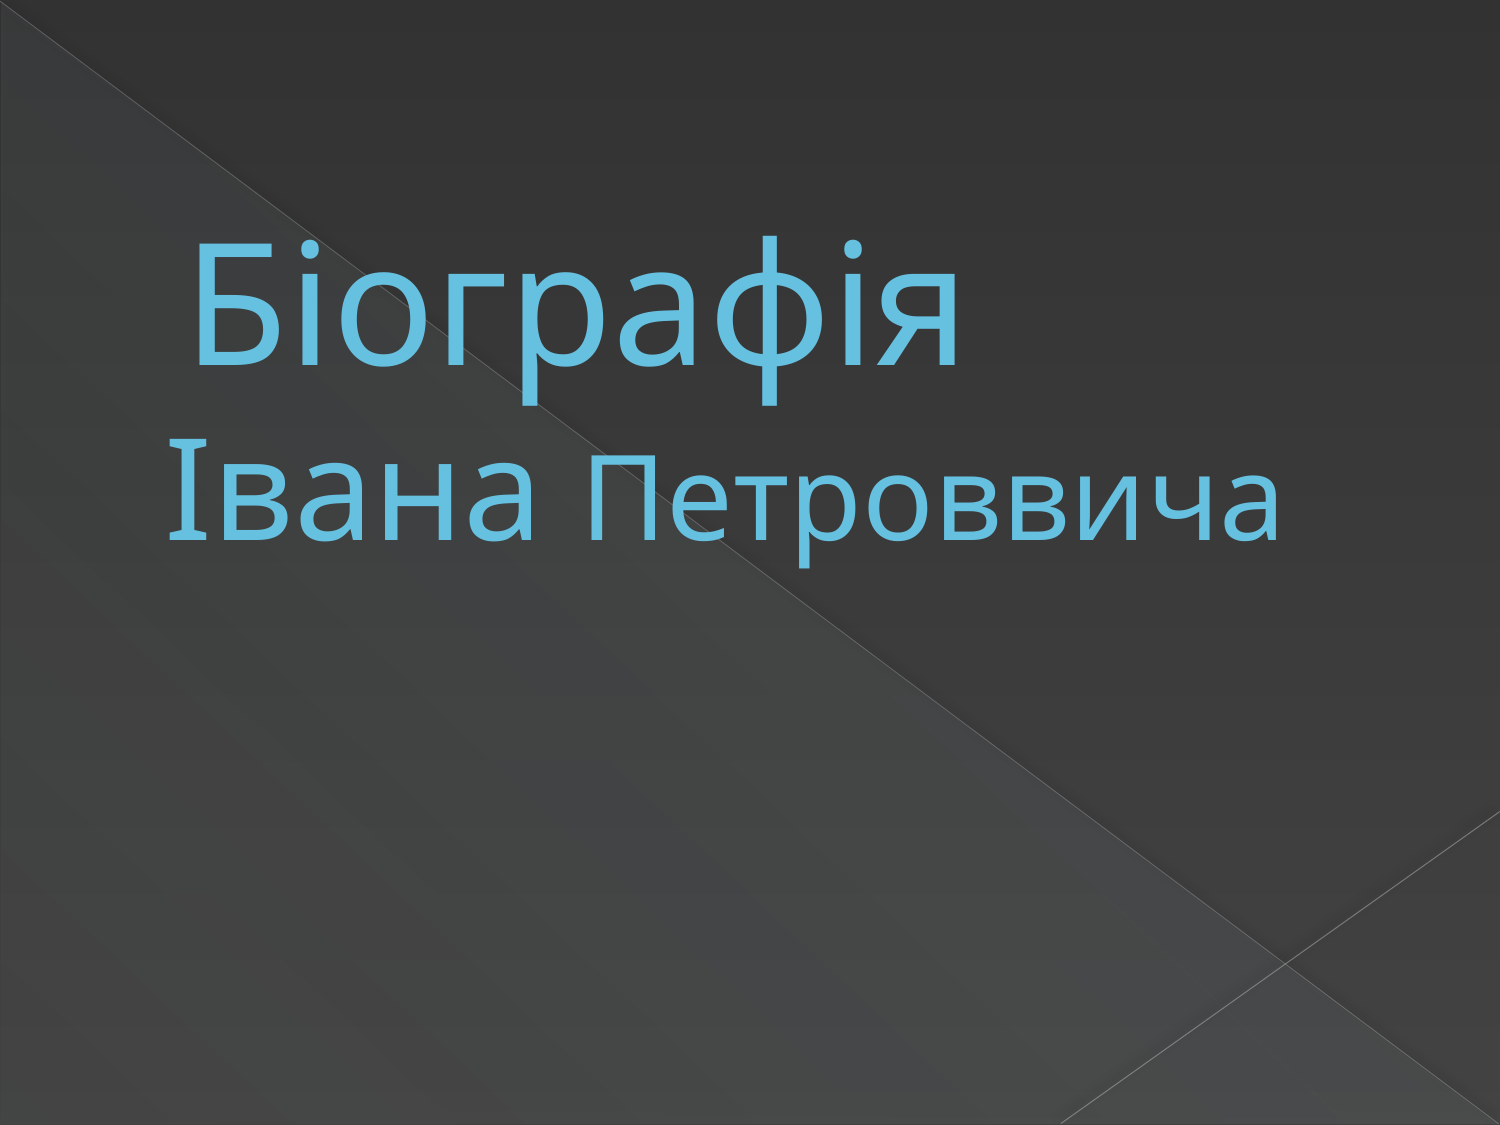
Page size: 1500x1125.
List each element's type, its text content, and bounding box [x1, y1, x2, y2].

title Біографія Івана Петроввича [75, 184, 1425, 669]
